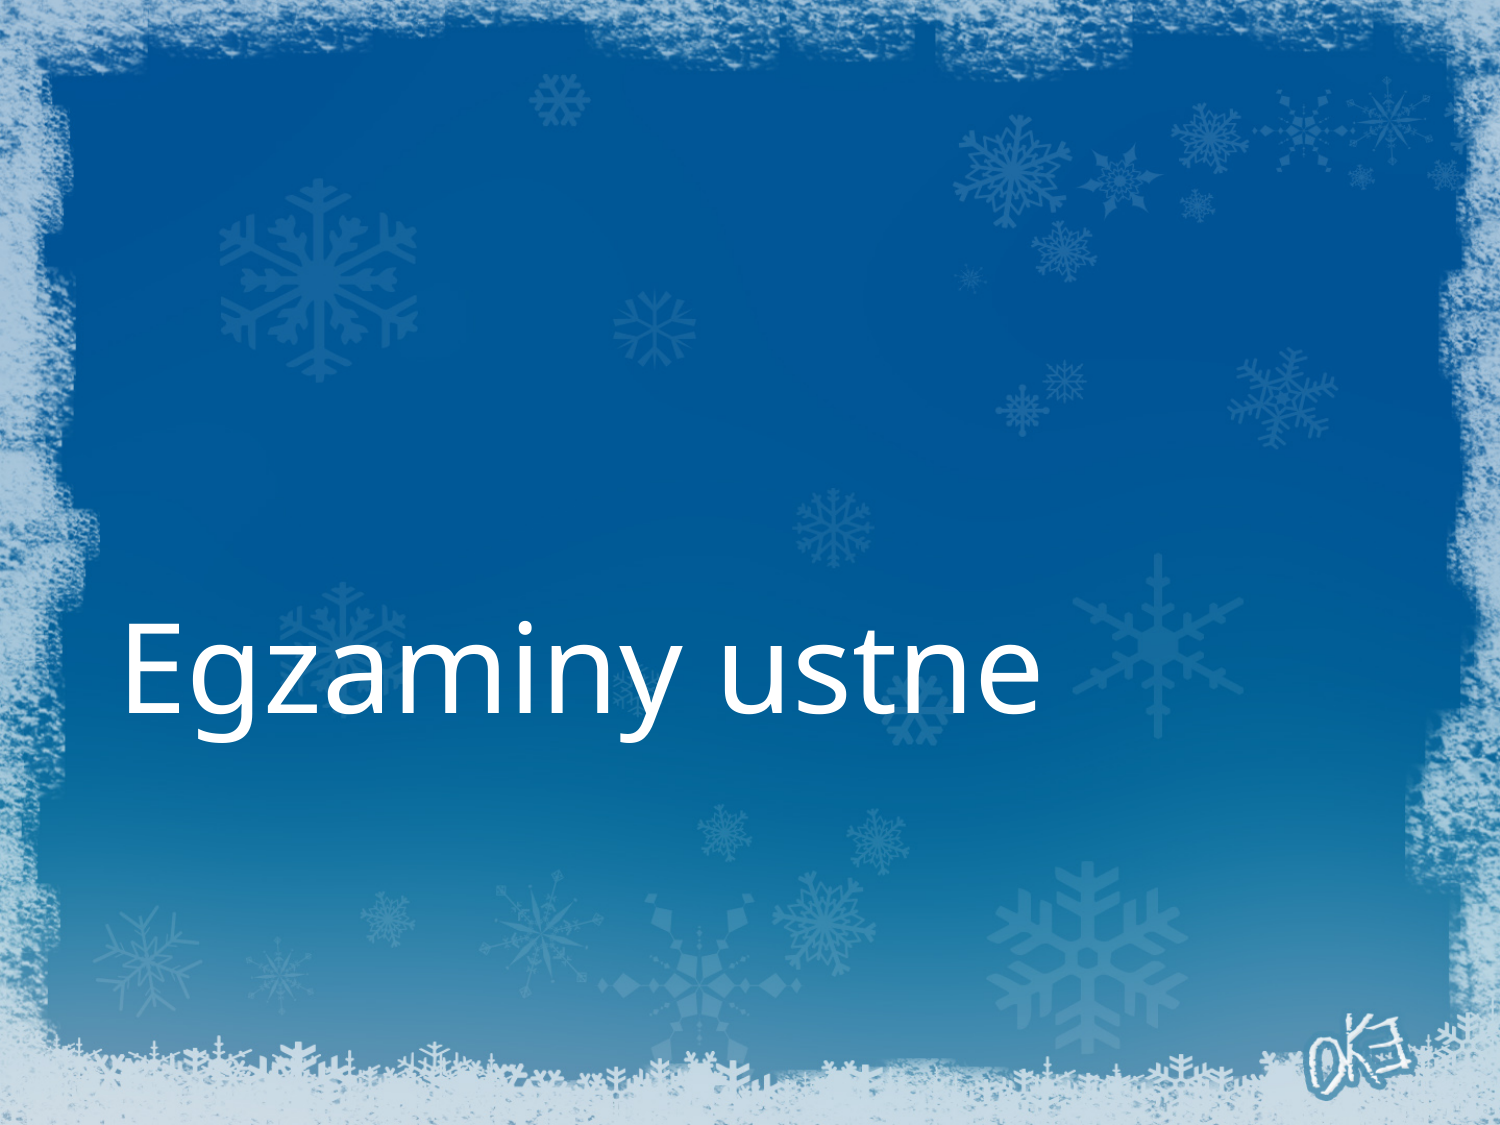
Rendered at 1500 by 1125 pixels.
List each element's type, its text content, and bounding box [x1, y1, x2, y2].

picture [0, 0, 1500, 1125]
title Egzaminy ustne [102, 280, 1397, 749]
